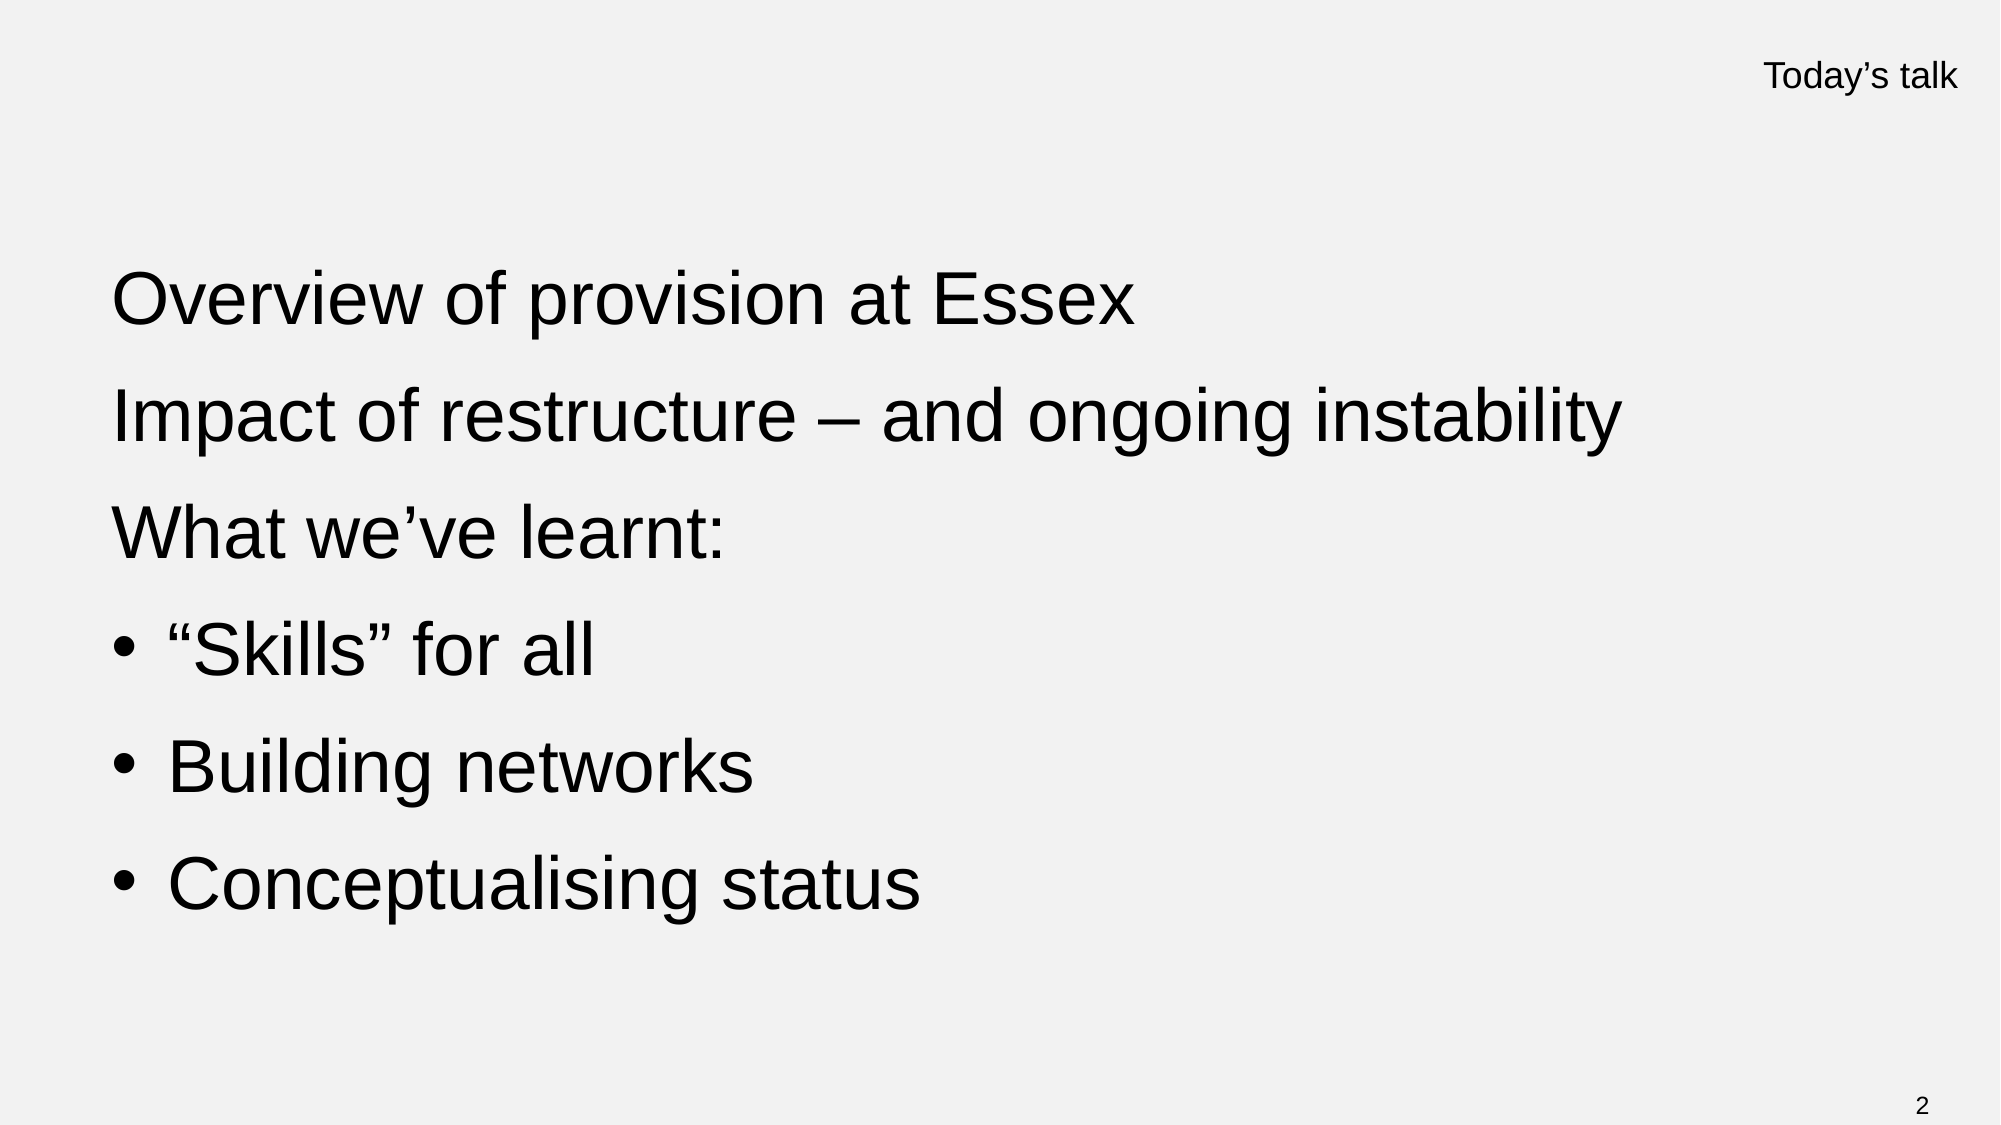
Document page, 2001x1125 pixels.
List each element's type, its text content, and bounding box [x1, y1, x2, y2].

title Today’s talk [1020, 0, 1959, 147]
list Overview of provision at Essex Impact of restructure – and ongoing instability What we’ve learnt: “Skills” for all Building networks Conceptualising status [110, 215, 1796, 1062]
slide_number 2 [1915, 1083, 1966, 1125]
